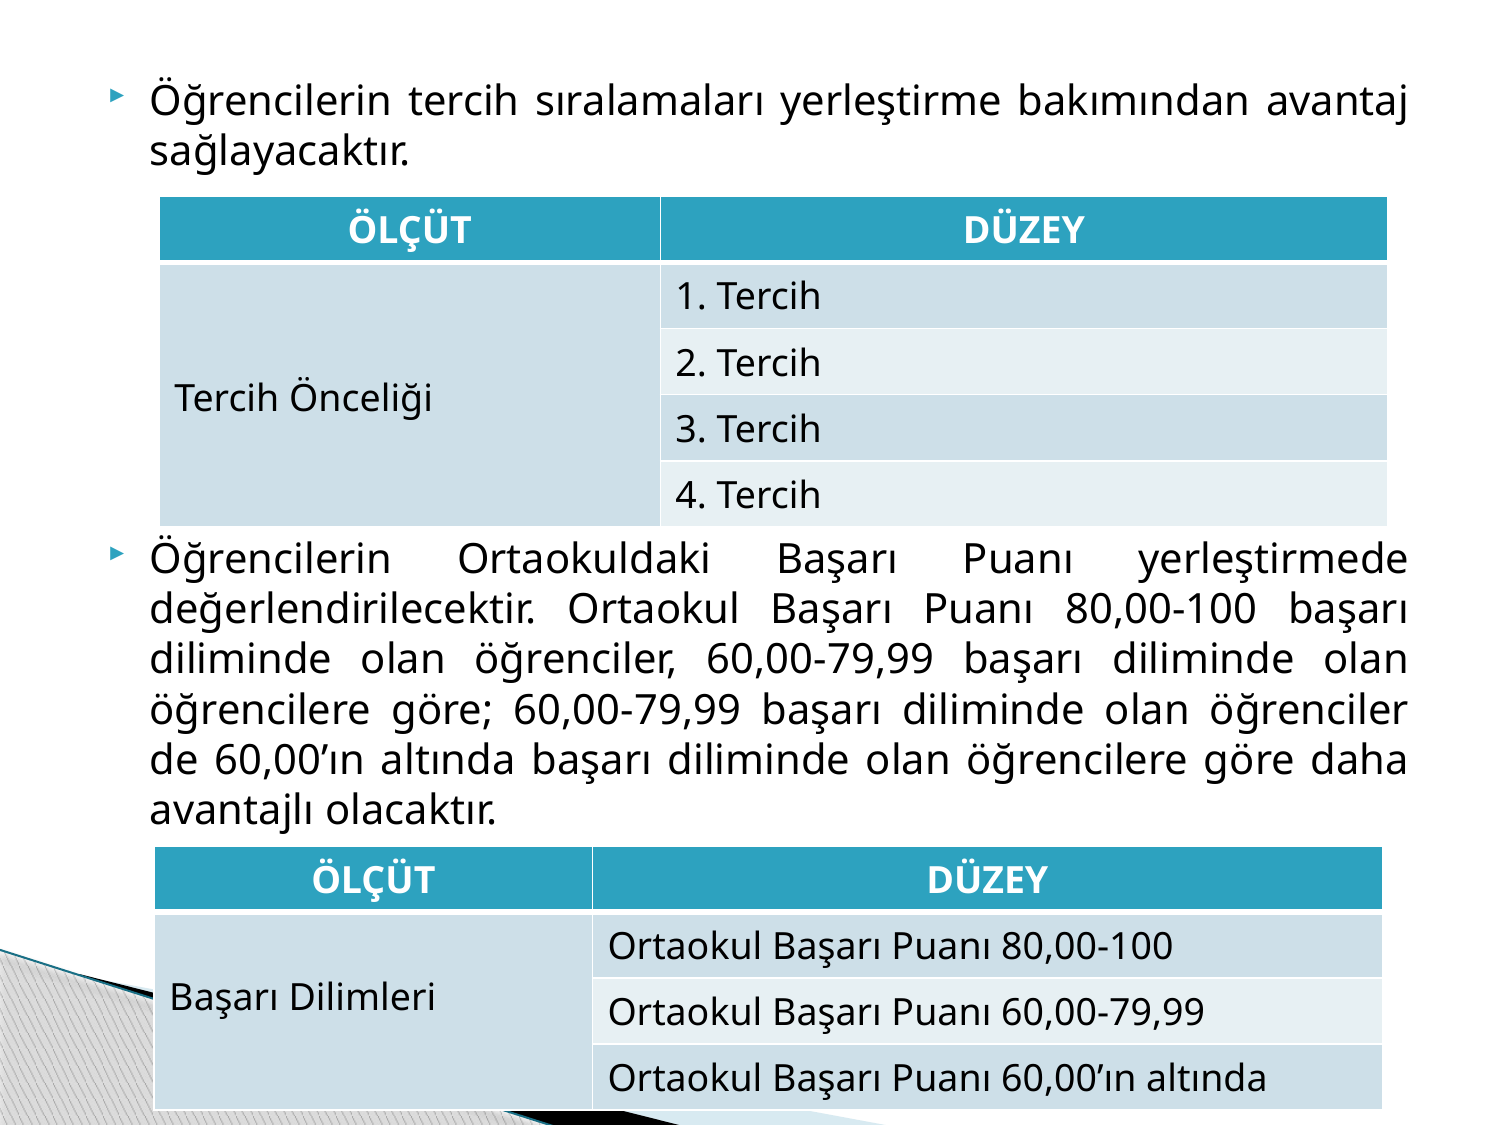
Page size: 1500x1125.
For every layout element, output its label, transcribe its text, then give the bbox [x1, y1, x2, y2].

table_cell 2. Tercih [661, 329, 1387, 394]
list Öğrencilerin tercih sıralamaları yerleştirme bakımından avantaj sağlayacaktır. Öğrencilerin Ortaokuldaki Başarı Puanı yerleştirmede değerlendirilecektir. Ortaokul Başarı Puanı 80,00-100 başarı diliminde olan öğrenciler, 60,00-79,99 başarı diliminde olan öğrencilere göre; 60,00-79,99 başarı diliminde olan öğrenciler de 60,00’ın altında başarı diliminde olan öğrencilere göre daha avantajlı olacaktır. [75, 66, 1425, 986]
table_cell 3. Tercih [661, 395, 1387, 460]
table_cell 4. Tercih [661, 462, 1387, 526]
table_cell Başarı Dilimleri [155, 915, 592, 1109]
table_header ÖLÇÜT [160, 197, 660, 260]
table_header DÜZEY [661, 197, 1387, 260]
table_cell 1. Tercih [661, 265, 1387, 328]
table_cell Ortaokul Başarı Puanı 60,00-79,99 [593, 979, 1382, 1043]
table_cell Ortaokul Başarı Puanı 60,00’ın altında [593, 1045, 1382, 1109]
table_cell Ortaokul Başarı Puanı 80,00-100 [593, 915, 1382, 977]
table_cell Tercih Önceliği [160, 265, 660, 526]
table_header DÜZEY [593, 847, 1382, 909]
table_header ÖLÇÜT [155, 847, 592, 909]
